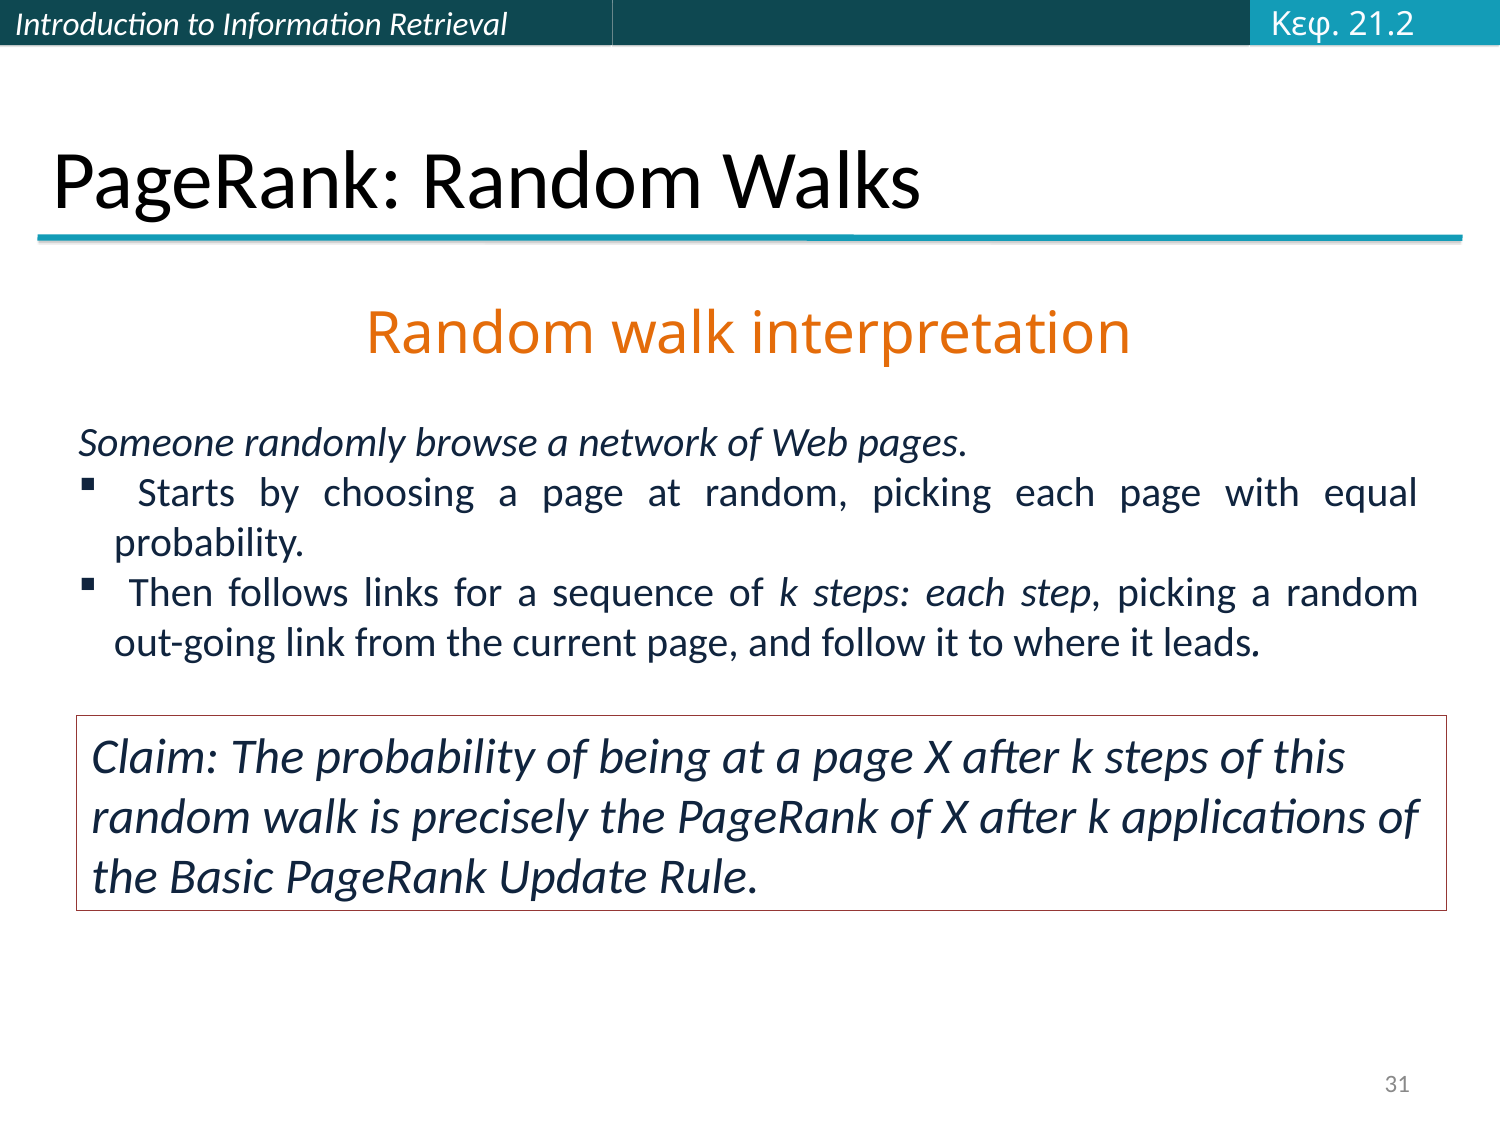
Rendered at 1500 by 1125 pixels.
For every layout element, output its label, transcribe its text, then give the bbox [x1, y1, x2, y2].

slide_number 31 [1074, 1062, 1425, 1103]
title PageRank: Random Walks [36, 27, 1463, 233]
text_box Random walk interpretation Someone randomly browse a network of Web pages. Starts by choosing a page at random, picking each page with equal probability. Then follows links for a sequence of k steps: each step, picking a random out-going link from the current page, and follow it to where it leads. [63, 287, 1434, 673]
text_box Κεφ. 21.2 [1255, 0, 1430, 50]
text_box Claim: The probability of being at a page X after k steps of this random walk is precisely the PageRank of X after k applications of the Basic PageRank Update Rule. [76, 715, 1447, 911]
